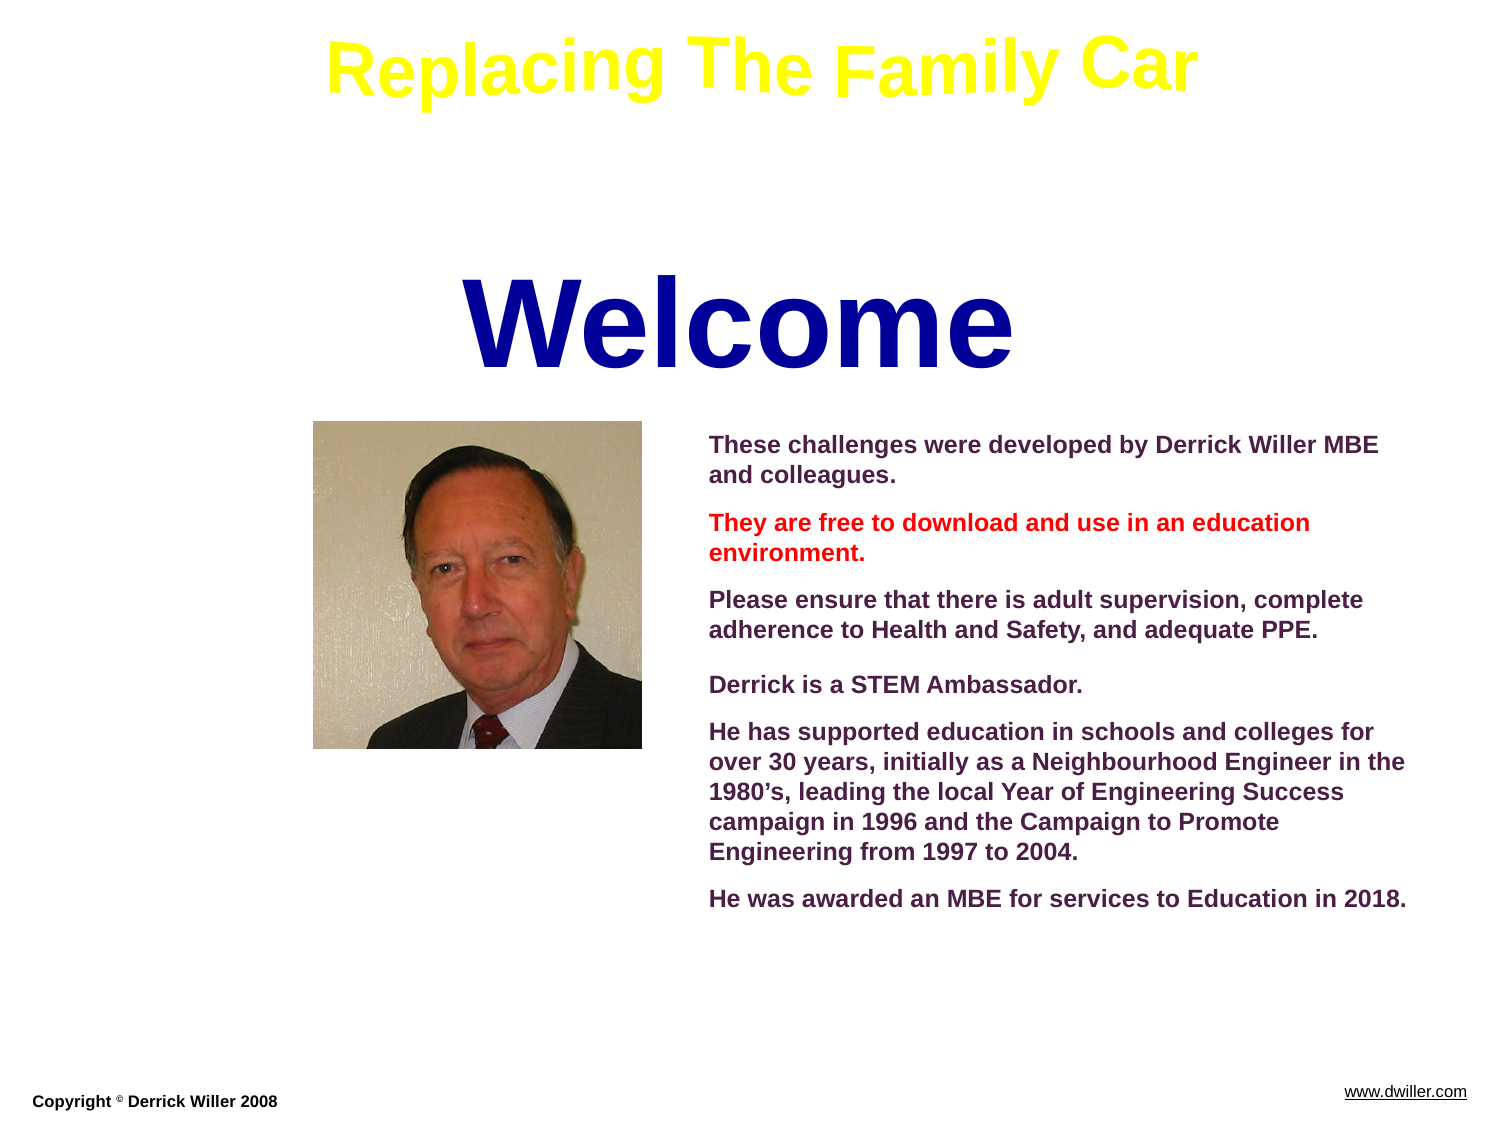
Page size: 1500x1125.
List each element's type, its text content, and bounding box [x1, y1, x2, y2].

picture [313, 421, 642, 750]
text_box These challenges were developed by Derrick Willer MBE and colleagues. They are free to download and use in an education environment. Please ensure that there is adult supervision, complete adherence to Health and Safety, and adequate PPE. Derrick is a STEM Ambassador. He has supported education in schools and colleges for over 30 years, initially as a Neighbourhood Engineer in the 1980’s, leading the local Year of Engineering Success campaign in 1996 and the Campaign to Promote Engineering from 1997 to 2004. He was awarded an MBE for services to Education in 2018. [693, 421, 1430, 920]
text_box Welcome [371, 233, 1108, 365]
